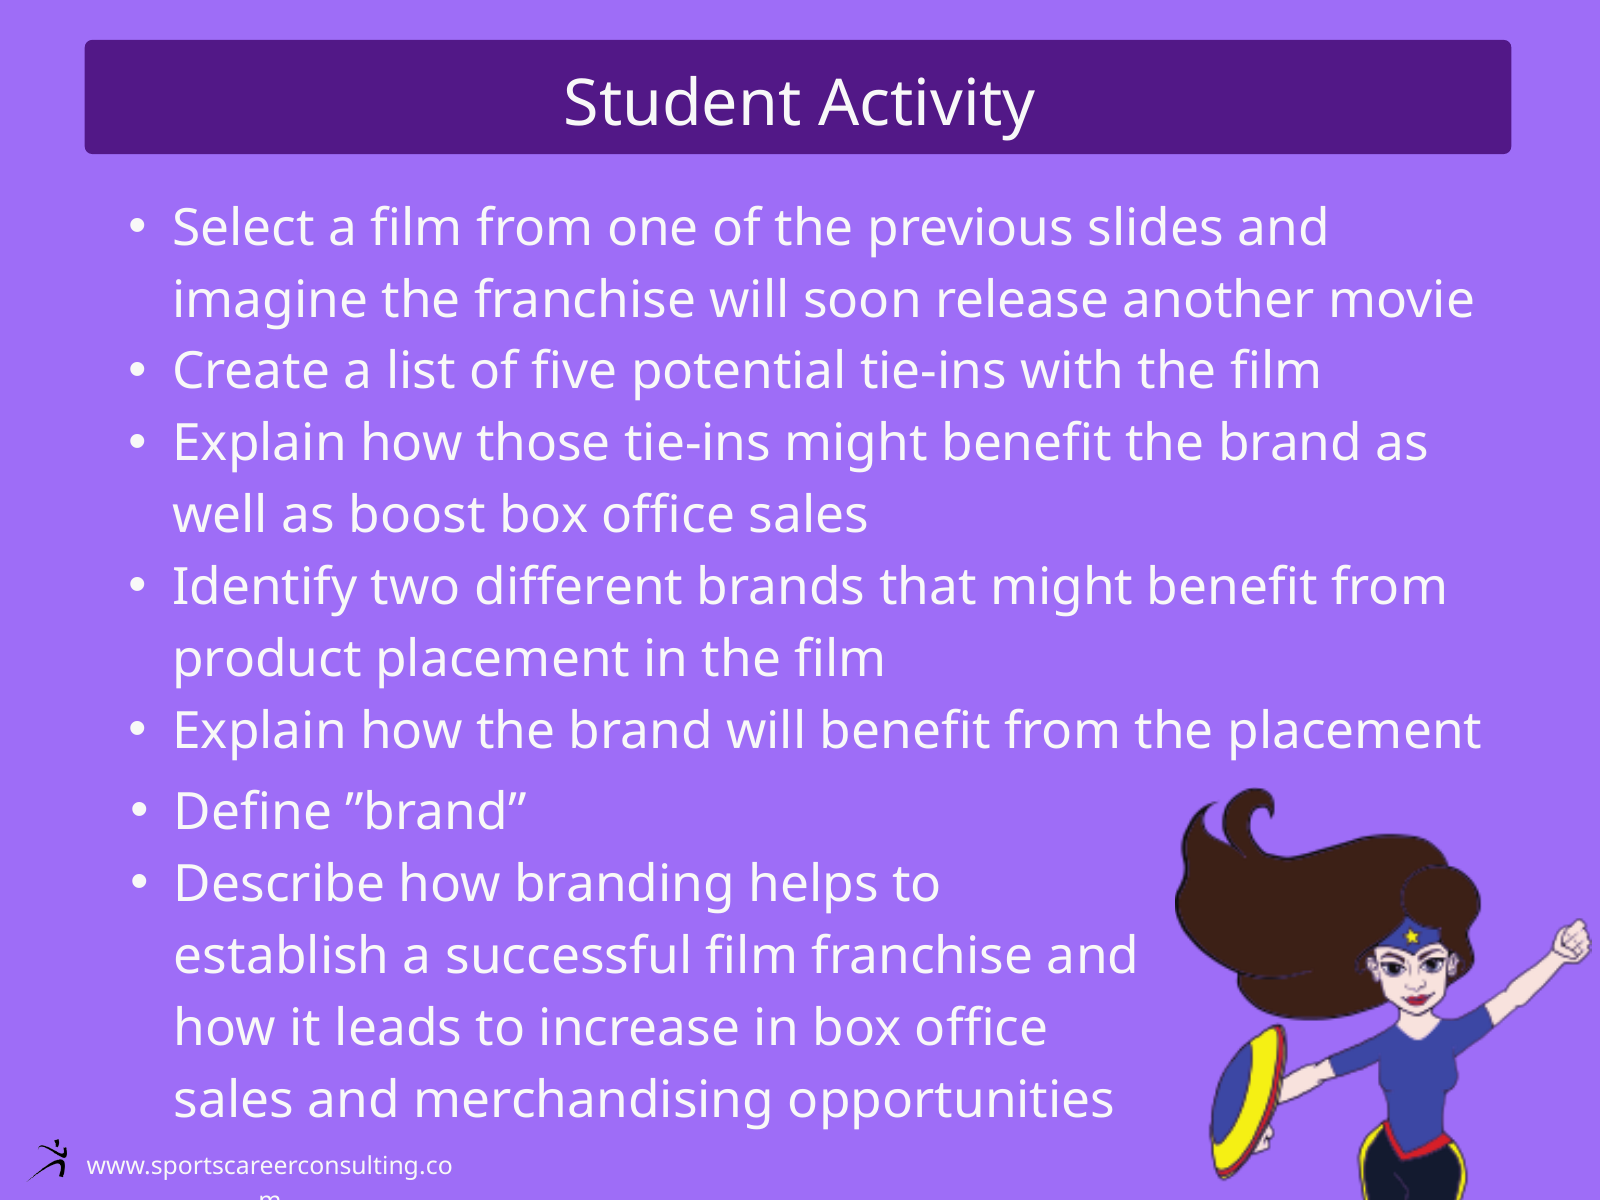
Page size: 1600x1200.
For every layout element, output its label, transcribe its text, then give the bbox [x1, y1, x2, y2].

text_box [84, 39, 1512, 155]
picture [26, 1139, 67, 1182]
picture [1175, 787, 1592, 1200]
text_box Select a film from one of the previous slides and imagine the franchise will soon release another movie Create a list of five potential tie-ins with the film Explain how those tie-ins might benefit the brand as well as boost box office sales Identify two different brands that might benefit from product placement in the film Explain how the brand will benefit from the placement [84, 183, 1512, 831]
text_box Define ”brand” Describe how branding helps to establish a successful film franchise and how it leads to increase in box office sales and merchandising opportunities [86, 768, 1150, 1200]
